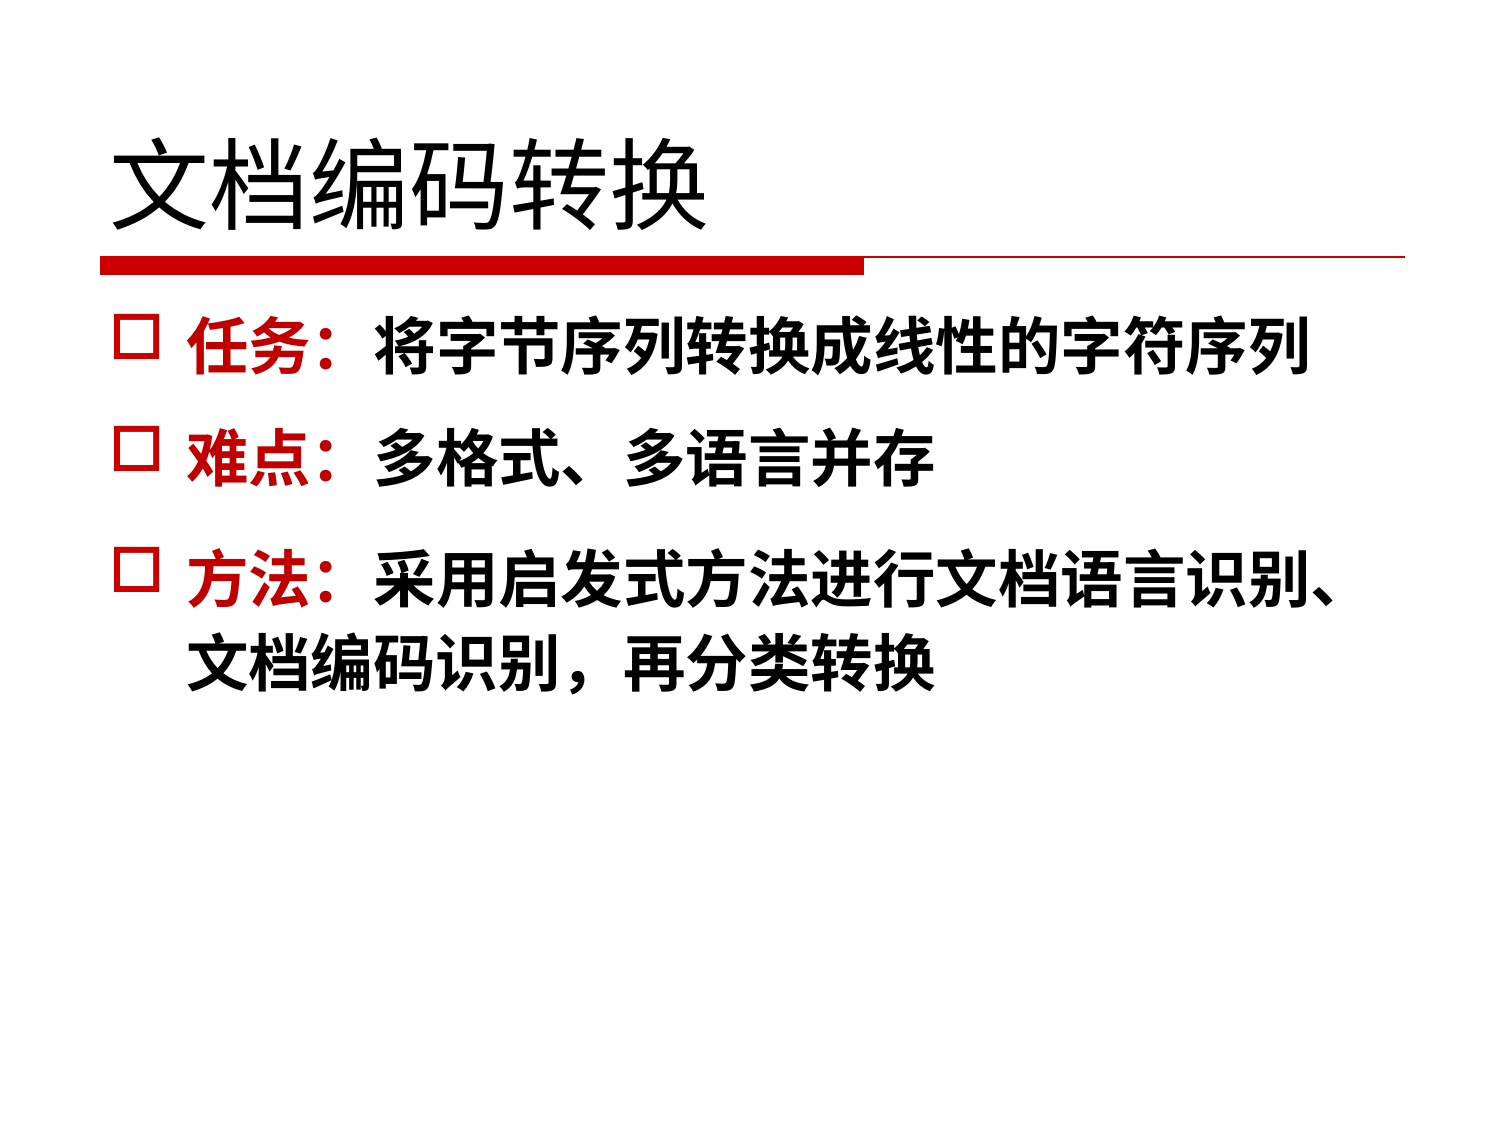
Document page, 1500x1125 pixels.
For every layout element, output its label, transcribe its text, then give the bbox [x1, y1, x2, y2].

list 任务：将字节序列转换成线性的字符序列 难点：多格式、多语言并存 方法：采用启发式方法进行文档语言识别、文档编码识别，再分类转换 [93, 299, 1407, 1000]
title 文档编码转换 [94, 50, 1407, 250]
